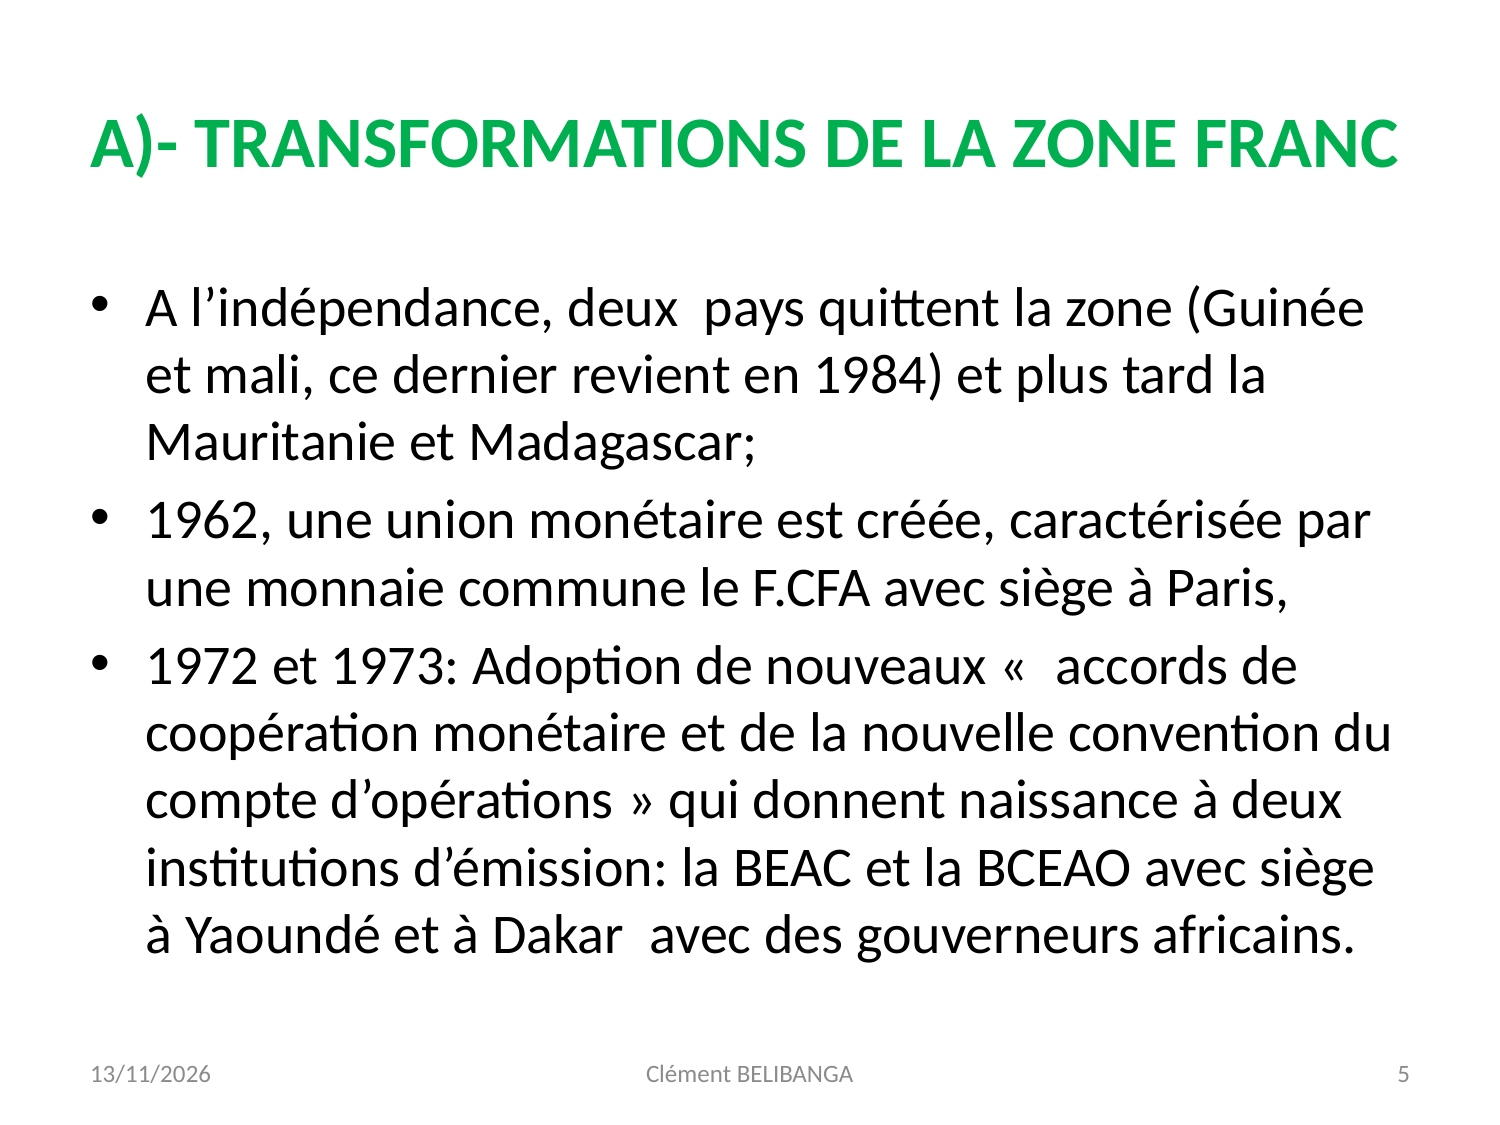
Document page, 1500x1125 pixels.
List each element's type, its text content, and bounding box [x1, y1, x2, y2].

list A l’indépendance, deux pays quittent la zone (Guinée et mali, ce dernier revient en 1984) et plus tard la Mauritanie et Madagascar; 1962, une union monétaire est créée, caractérisée par une monnaie commune le F.CFA avec siège à Paris, 1972 et 1973: Adoption de nouveaux « accords de coopération monétaire et de la nouvelle convention du compte d’opérations » qui donnent naissance à deux institutions d’émission: la BEAC et la BCEAO avec siège à Yaoundé et à Dakar avec des gouverneurs africains. [75, 262, 1425, 1005]
footer Clément BELIBANGA [512, 1042, 988, 1103]
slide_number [75, 1042, 425, 1103]
slide_number 5 [1074, 1042, 1425, 1103]
title A)- TRANSFORMATIONS DE LA ZONE FRANC [75, 45, 1425, 233]
